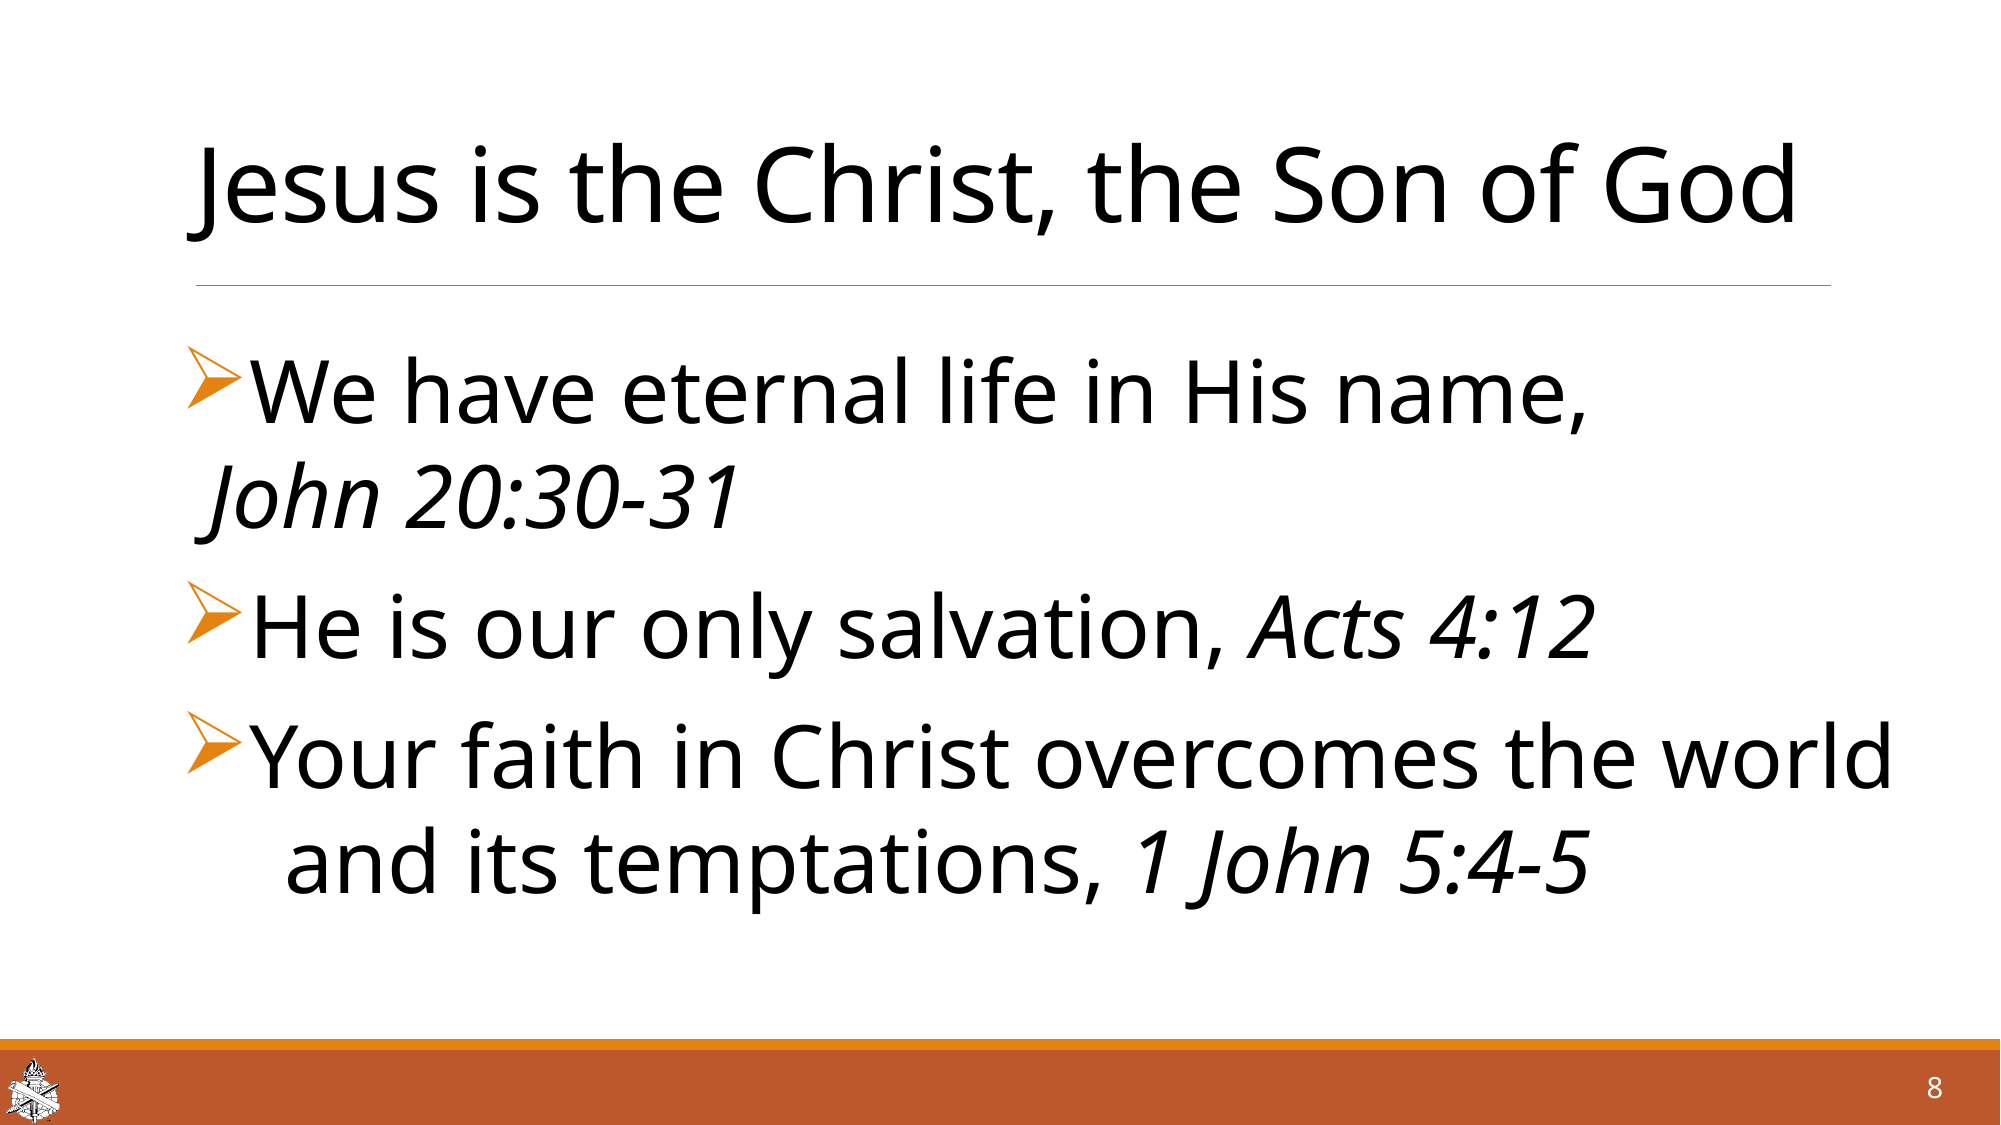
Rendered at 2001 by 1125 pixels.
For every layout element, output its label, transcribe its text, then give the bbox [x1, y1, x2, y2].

picture [5, 1056, 61, 1125]
list We have eternal life in His name, John 20:30-31 He is our only salvation, Acts 4:12 Your faith in Christ overcomes the world and its temptations, 1 John 5:4-5 [180, 328, 1911, 1022]
slide_number 8 [1743, 1059, 1959, 1120]
title Jesus is the Christ, the Son of God [180, 73, 1830, 251]
